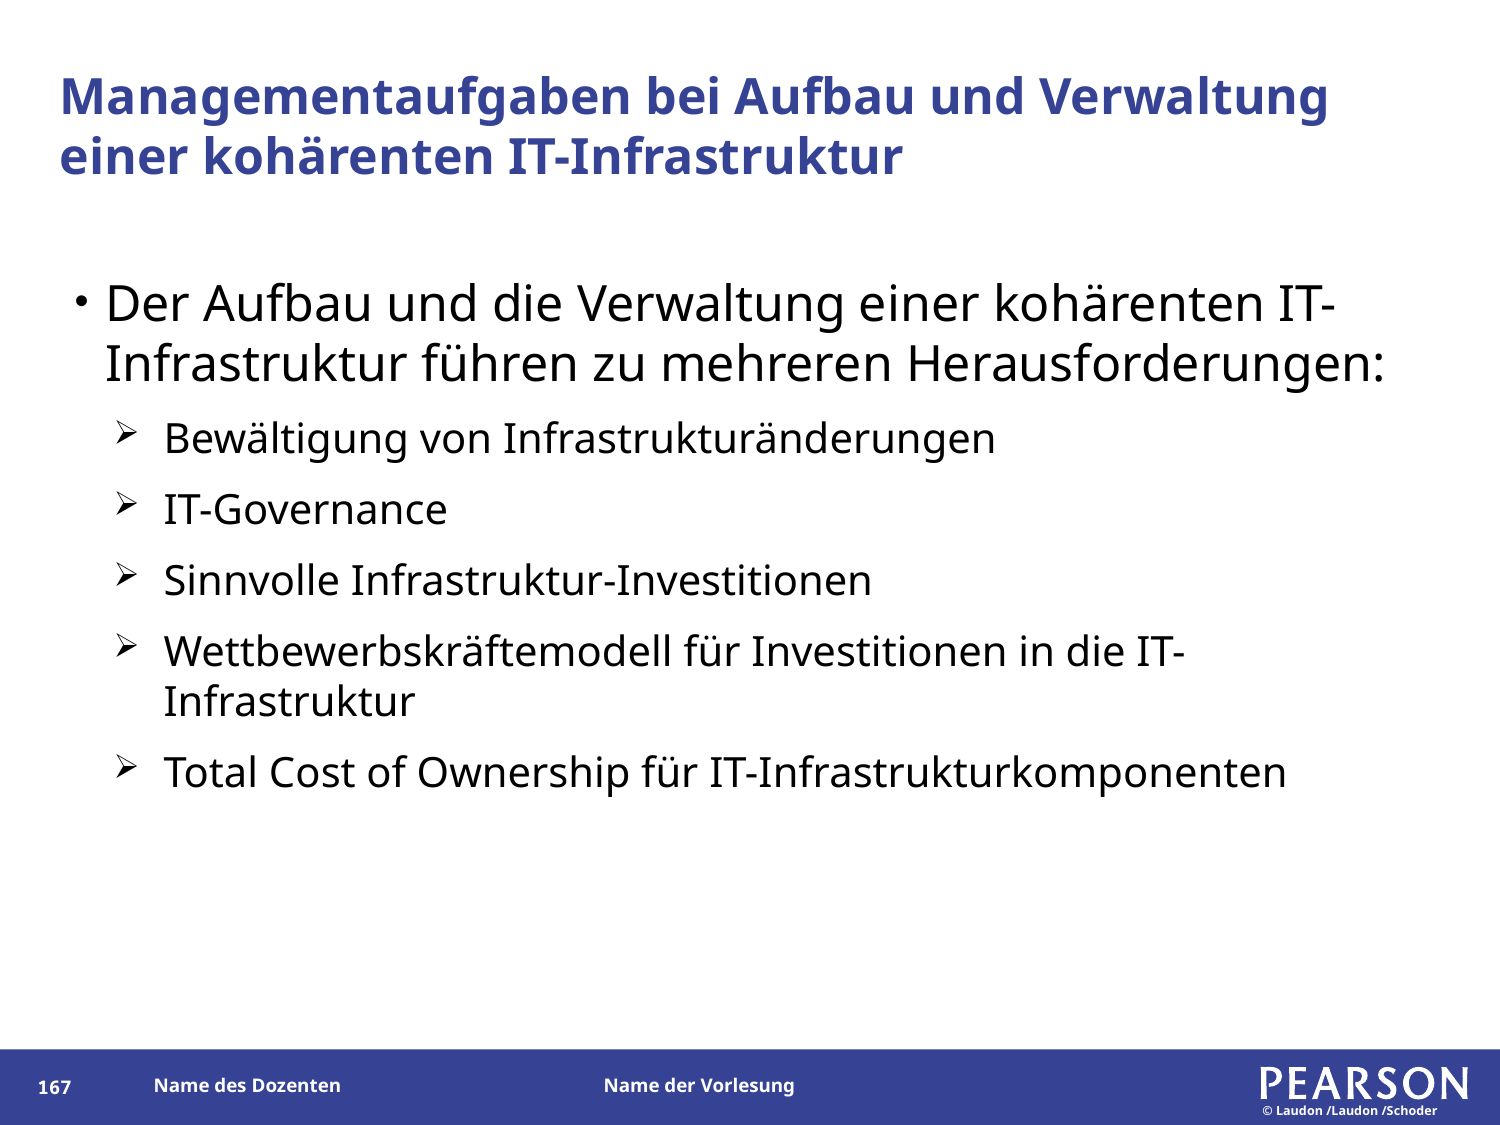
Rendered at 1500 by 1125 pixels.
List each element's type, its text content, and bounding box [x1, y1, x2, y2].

slide_number 167 [22, 1067, 136, 1098]
list Der Aufbau und die Verwaltung einer kohärenten IT-Infrastruktur führen zu mehreren Herausforderungen: Bewältigung von Infrastrukturänderungen IT-Governance Sinnvolle Infrastruktur-Investitionen Wettbewerbskräftemodell für Investitionen in die IT-Infrastruktur Total Cost of Ownership für IT-Infrastrukturkomponenten [59, 263, 1410, 1017]
title Managementaufgaben bei Aufbau und Verwaltung einer kohärenten IT-Infrastruktur [59, 64, 1410, 213]
